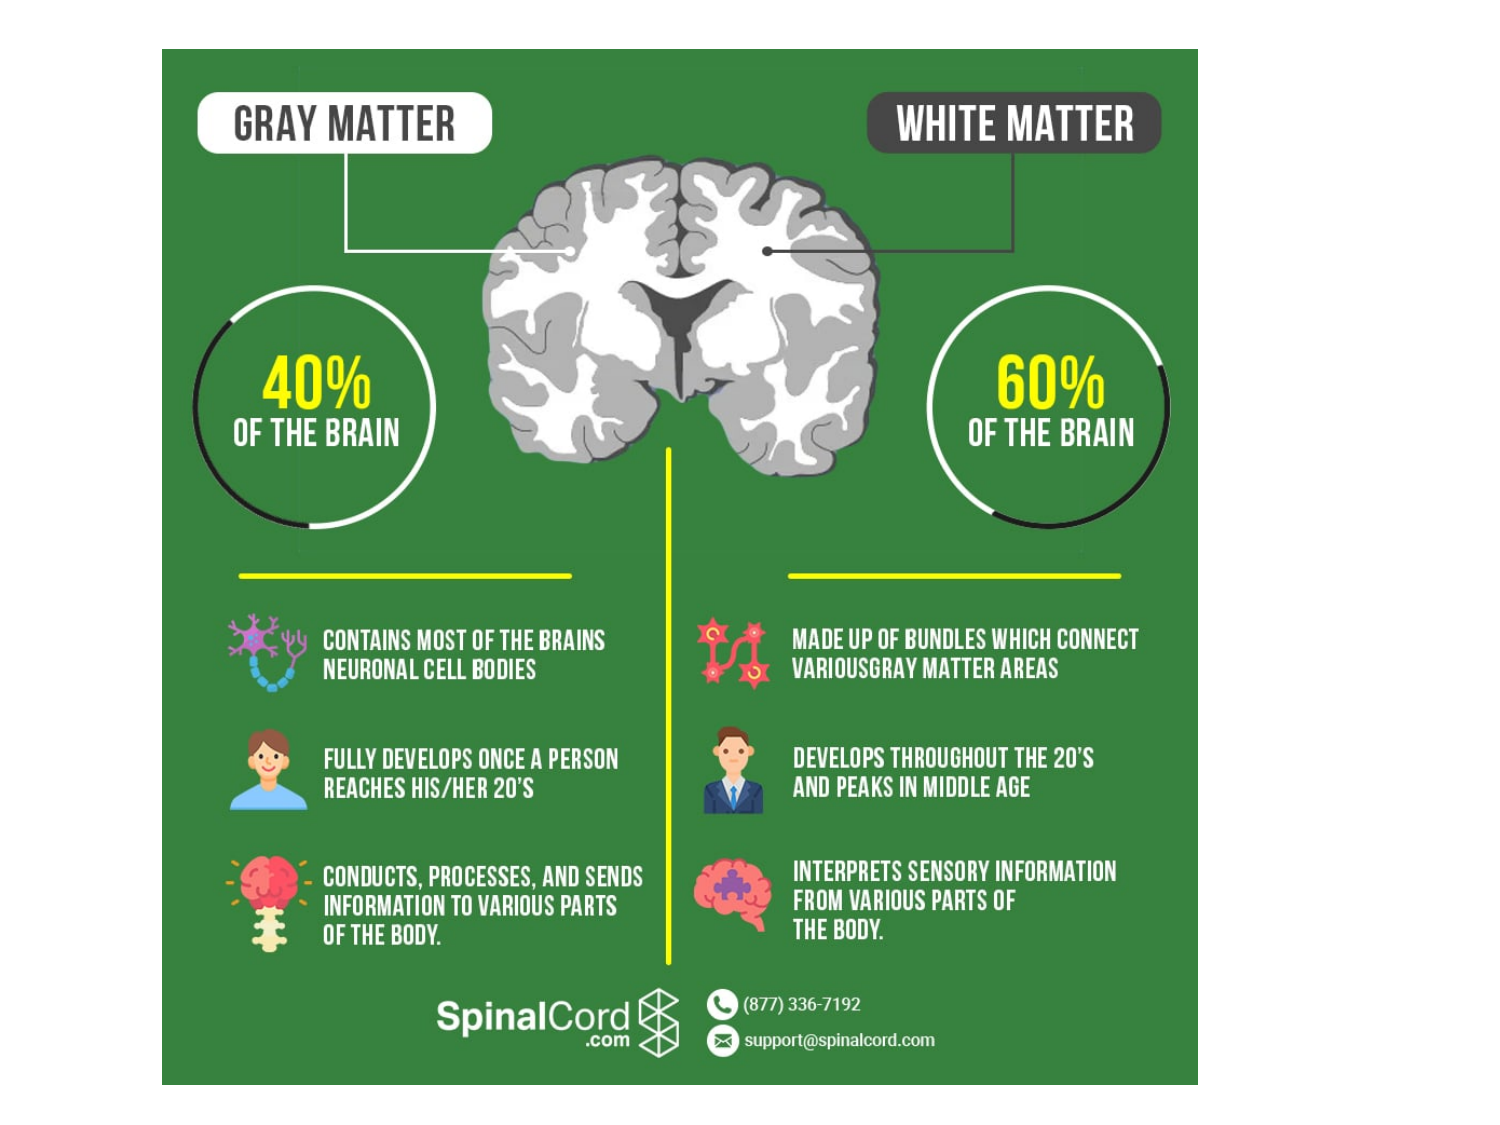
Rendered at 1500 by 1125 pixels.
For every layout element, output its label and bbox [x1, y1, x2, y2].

picture [162, 49, 1198, 1085]
